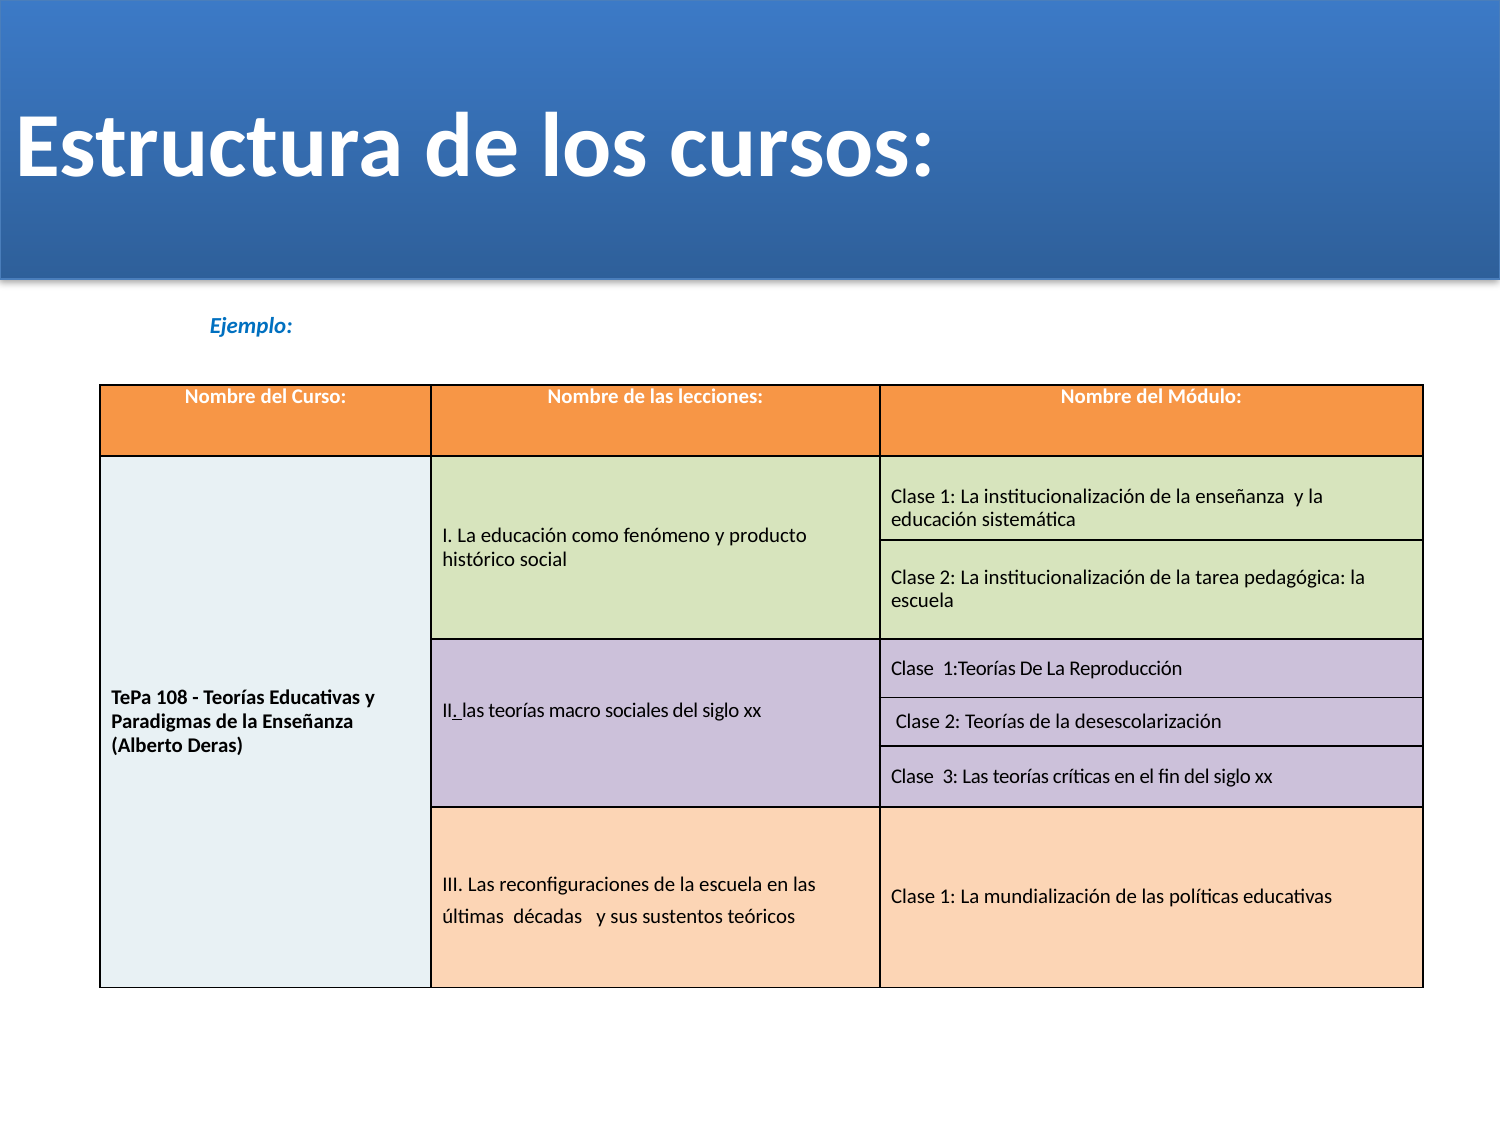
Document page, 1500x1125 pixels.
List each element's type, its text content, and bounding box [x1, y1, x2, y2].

table_cell Clase 2: La institucionalización de la tarea pedagógica: la escuela [881, 541, 1422, 638]
title Estructura de los cursos: [0, 0, 1500, 280]
table_cell Clase 2: Teorías de la desescolarización [881, 698, 1422, 745]
table_cell TePa 108 - Teorías Educativas y Paradigmas de la Enseñanza (Alberto Deras) [101, 457, 430, 987]
table_cell III. Las reconfiguraciones de la escuela en las últimas décadas y sus sustentos teóricos [432, 808, 879, 987]
table_header Nombre del Curso: [101, 386, 430, 455]
table_header Nombre del Módulo: [881, 386, 1422, 455]
table_cell Clase 1:Teorías De La Reproducción [881, 640, 1422, 697]
text_box Ejemplo: [194, 302, 343, 346]
table_cell II. las teorías macro sociales del siglo xx [432, 640, 879, 806]
table_cell Clase 1: La institucionalización de la enseñanza y la educación sistemática [881, 457, 1422, 539]
table_header Nombre de las lecciones: [432, 386, 879, 455]
table_cell Clase 3: Las teorías críticas en el fin del siglo xx [881, 747, 1422, 806]
table_cell I. La educación como fenómeno y producto histórico social [432, 457, 879, 638]
table_cell Clase 1: La mundialización de las políticas educativas [881, 808, 1422, 987]
